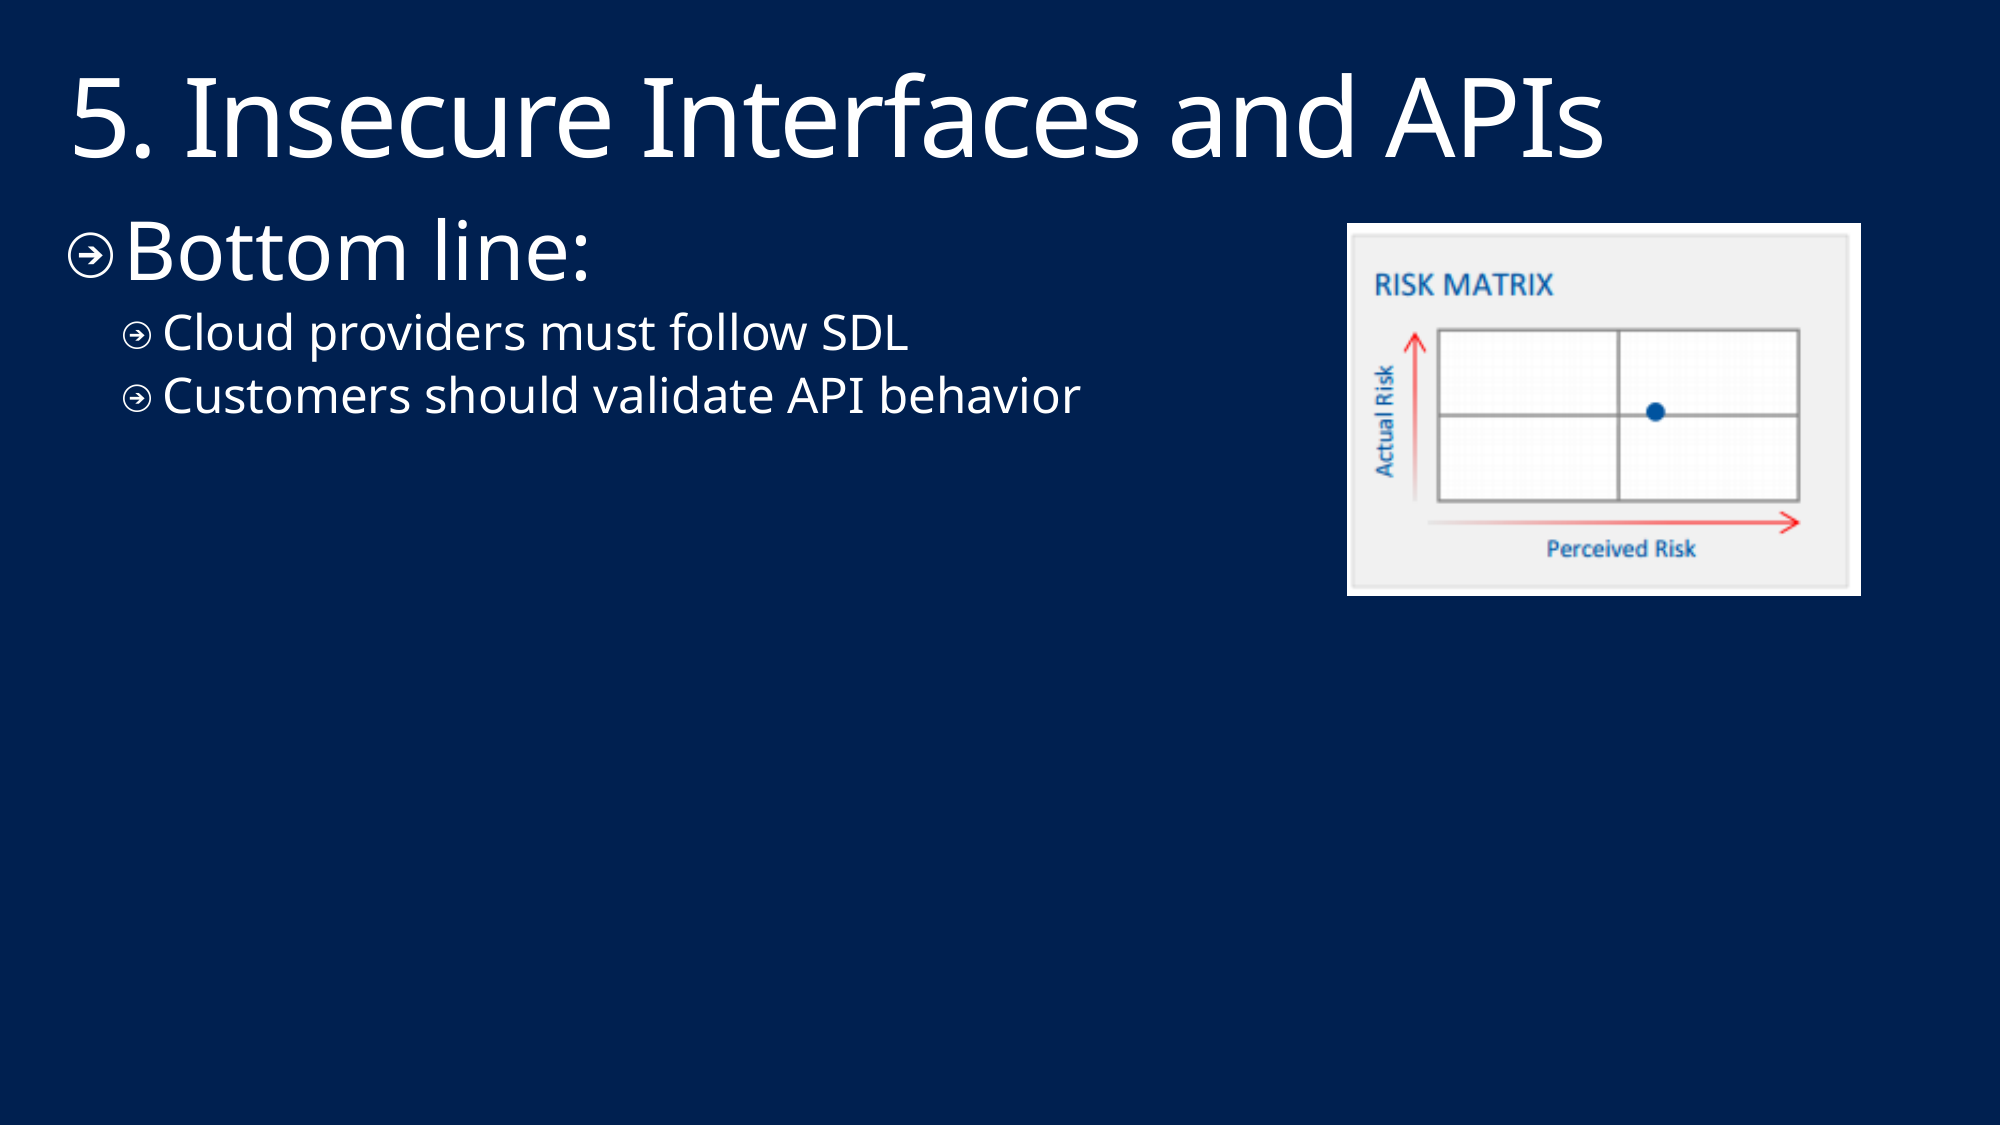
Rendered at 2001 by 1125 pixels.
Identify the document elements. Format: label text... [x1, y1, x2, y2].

title 5. Insecure Interfaces and APIs [44, 47, 1957, 196]
picture [68, 220, 126, 278]
picture [123, 314, 158, 349]
list Bottom line: Cloud providers must follow SDL Customers should validate API behavior [44, 196, 1956, 554]
picture [123, 377, 158, 412]
picture [1347, 223, 1861, 596]
